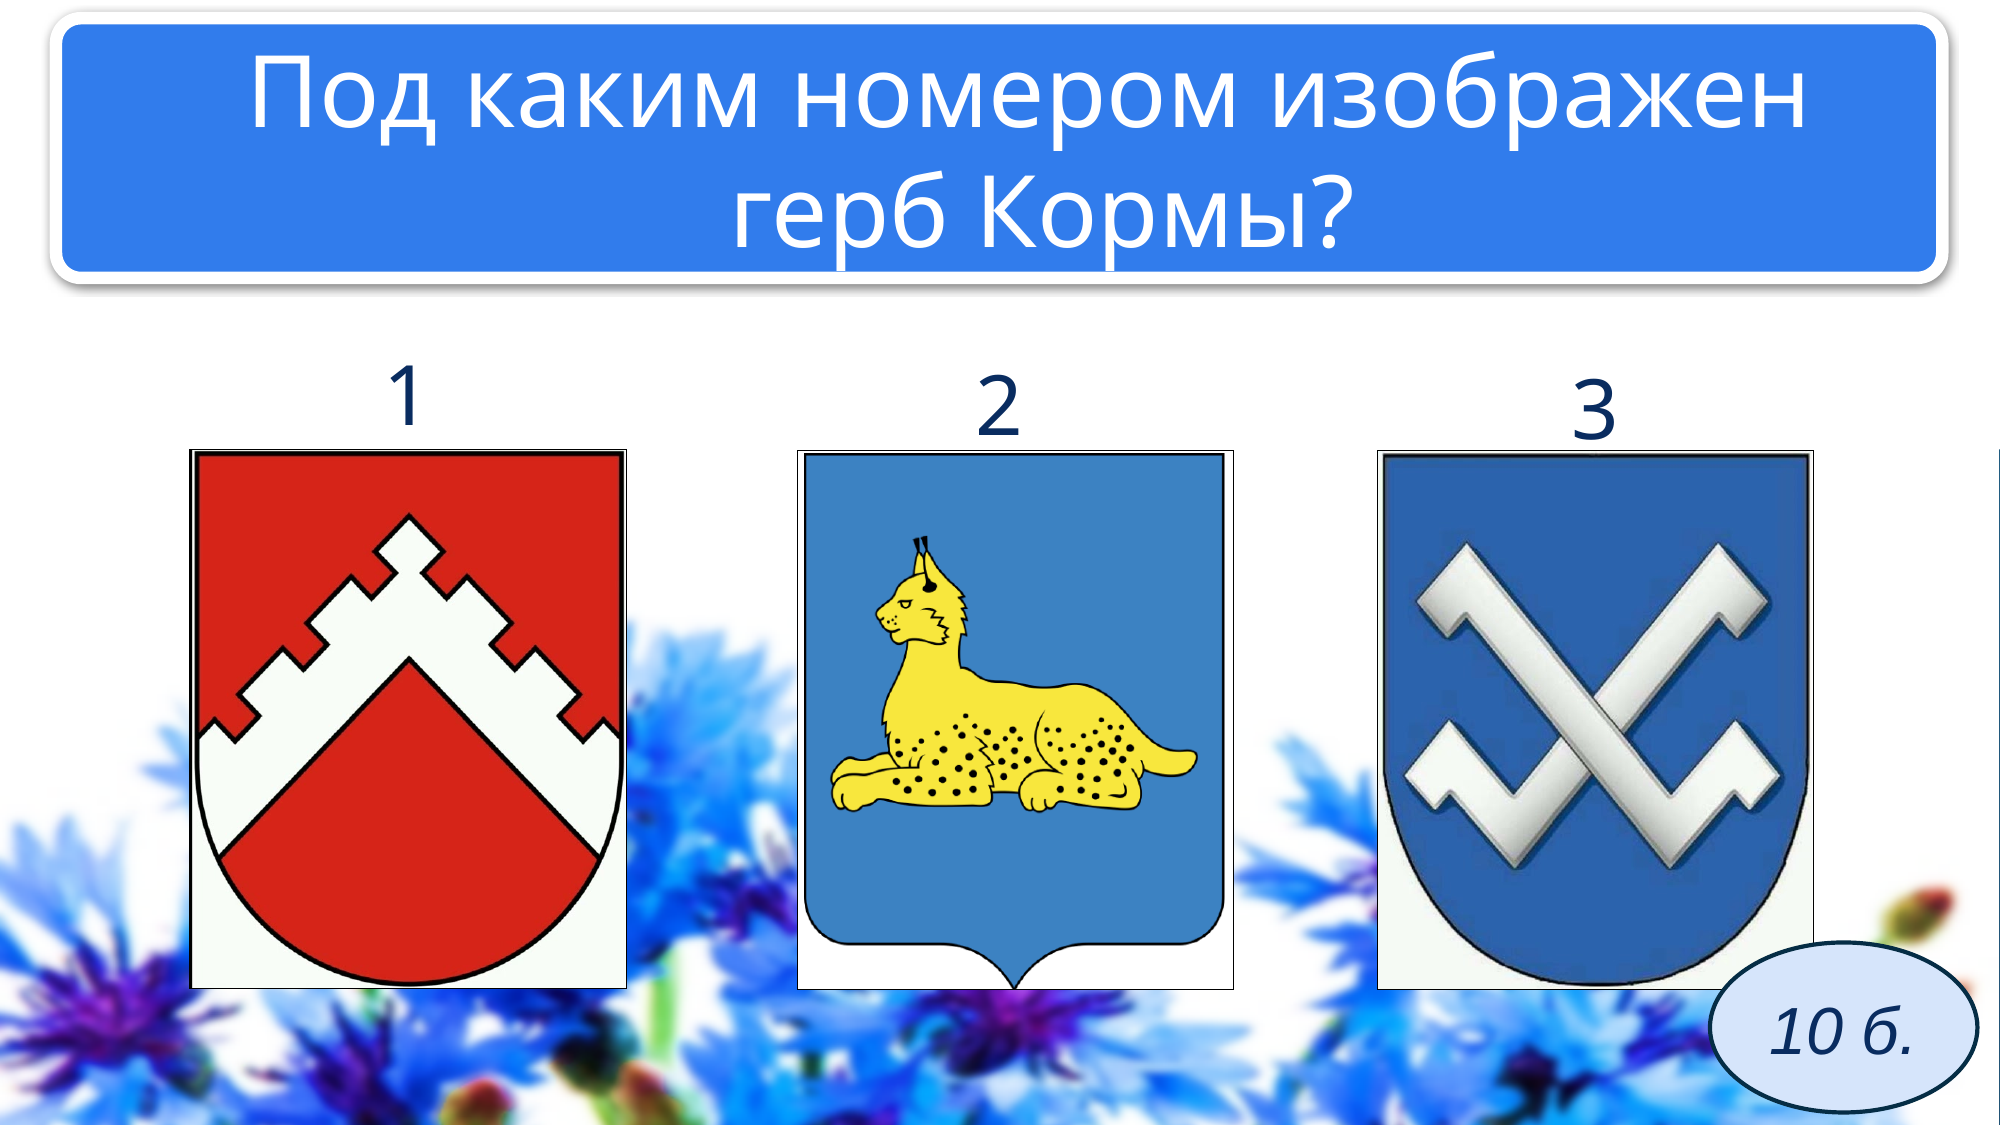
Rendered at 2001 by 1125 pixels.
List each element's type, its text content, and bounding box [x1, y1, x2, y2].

text_box [0, 0, 2000, 446]
text_box [55, 18, 1927, 278]
picture [0, 449, 2000, 1125]
text_box Под каким номером изображен герб Кормы? [125, 20, 1960, 276]
text_box 1 [132, 334, 683, 445]
text_box 2 [724, 344, 1275, 445]
text_box 3 [1320, 348, 1871, 445]
